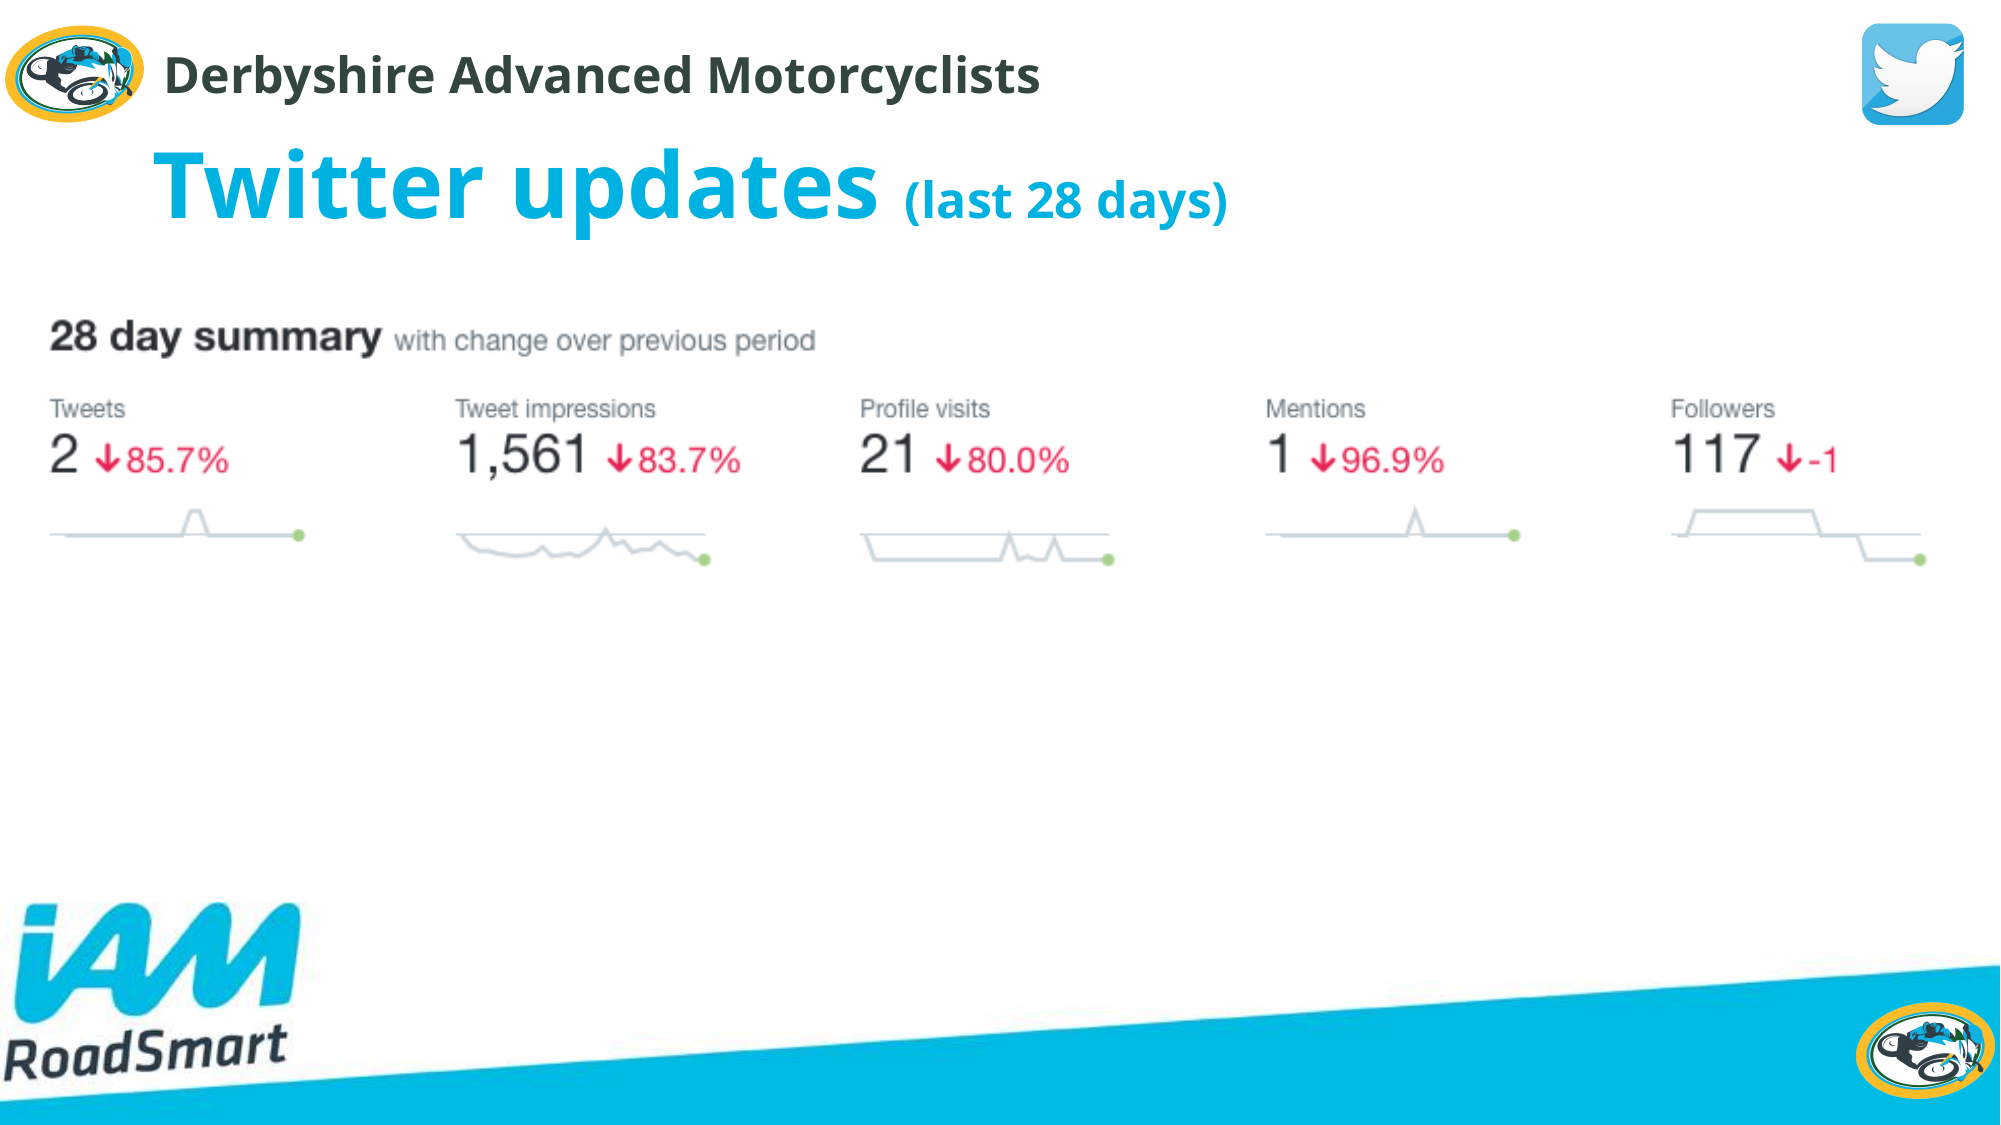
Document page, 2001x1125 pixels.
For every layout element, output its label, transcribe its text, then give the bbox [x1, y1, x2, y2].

text_box Derbyshire Advanced Motorcyclists [154, 36, 1311, 113]
picture [0, 902, 2000, 1125]
picture [24, 302, 1964, 597]
picture [1862, 23, 1964, 126]
title Twitter updates (last 28 days) [137, 99, 1863, 278]
picture [0, 0, 149, 149]
